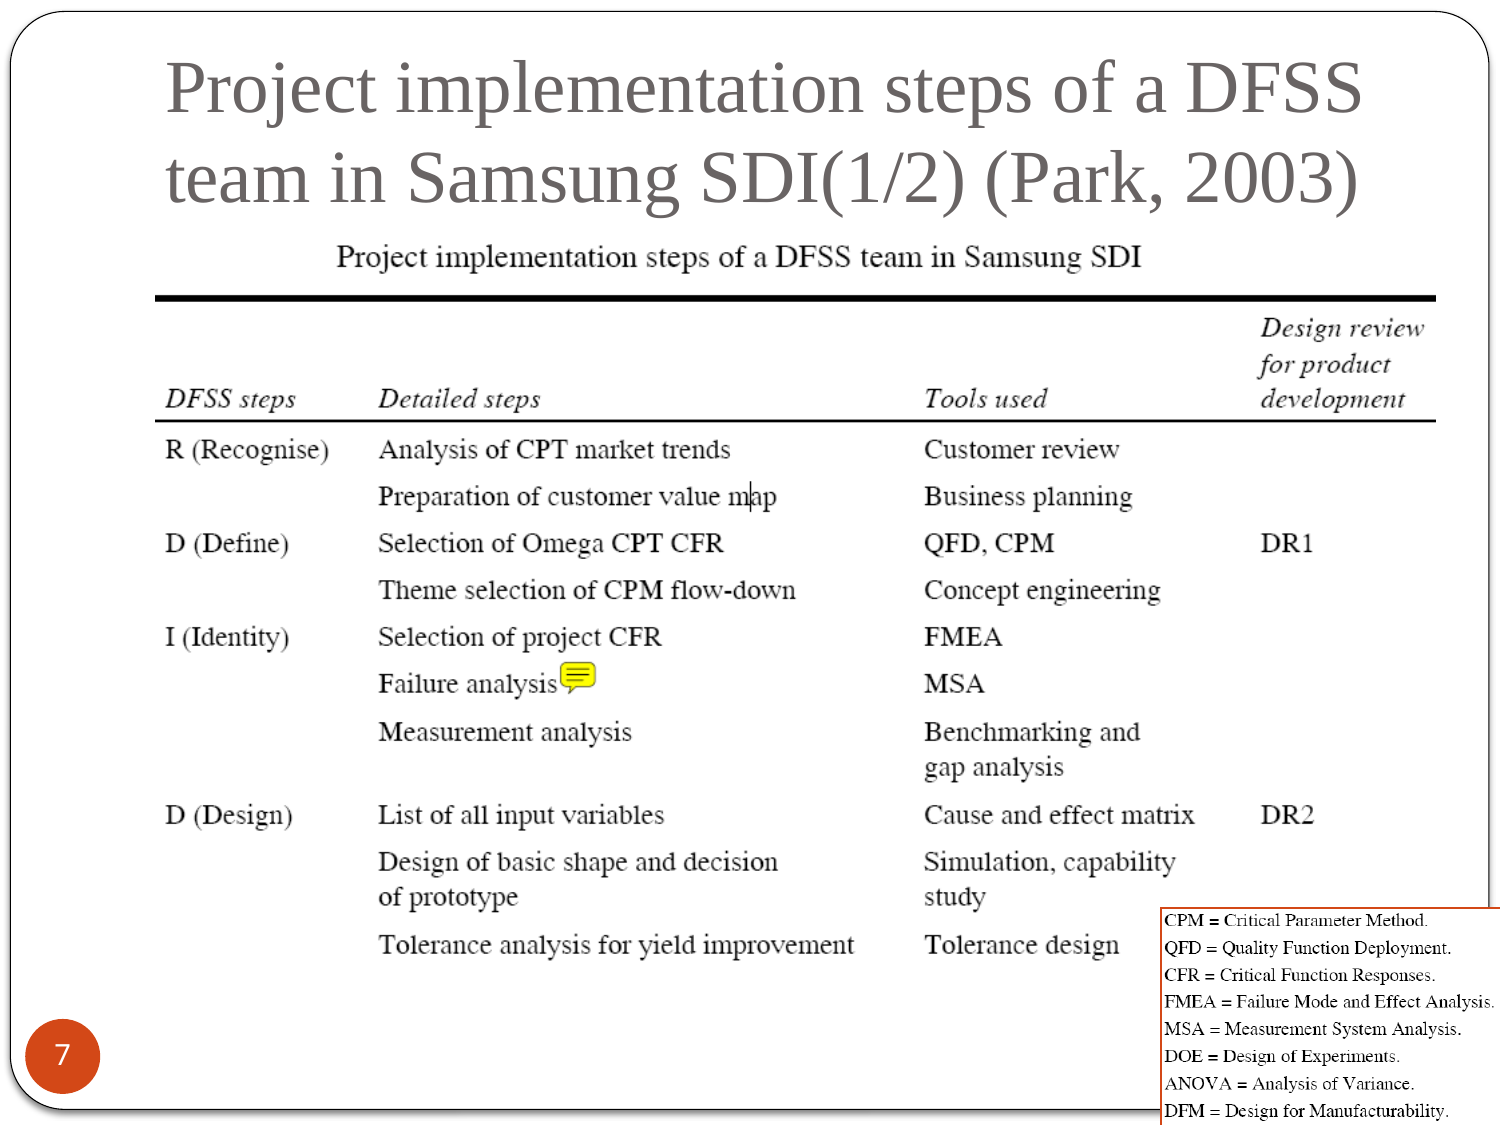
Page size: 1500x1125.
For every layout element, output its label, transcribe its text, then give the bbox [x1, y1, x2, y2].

title Project implementation steps of a DFSS team in Samsung SDI(1/2) (Park, 2003) [149, 44, 1426, 233]
picture [154, 231, 1500, 1125]
